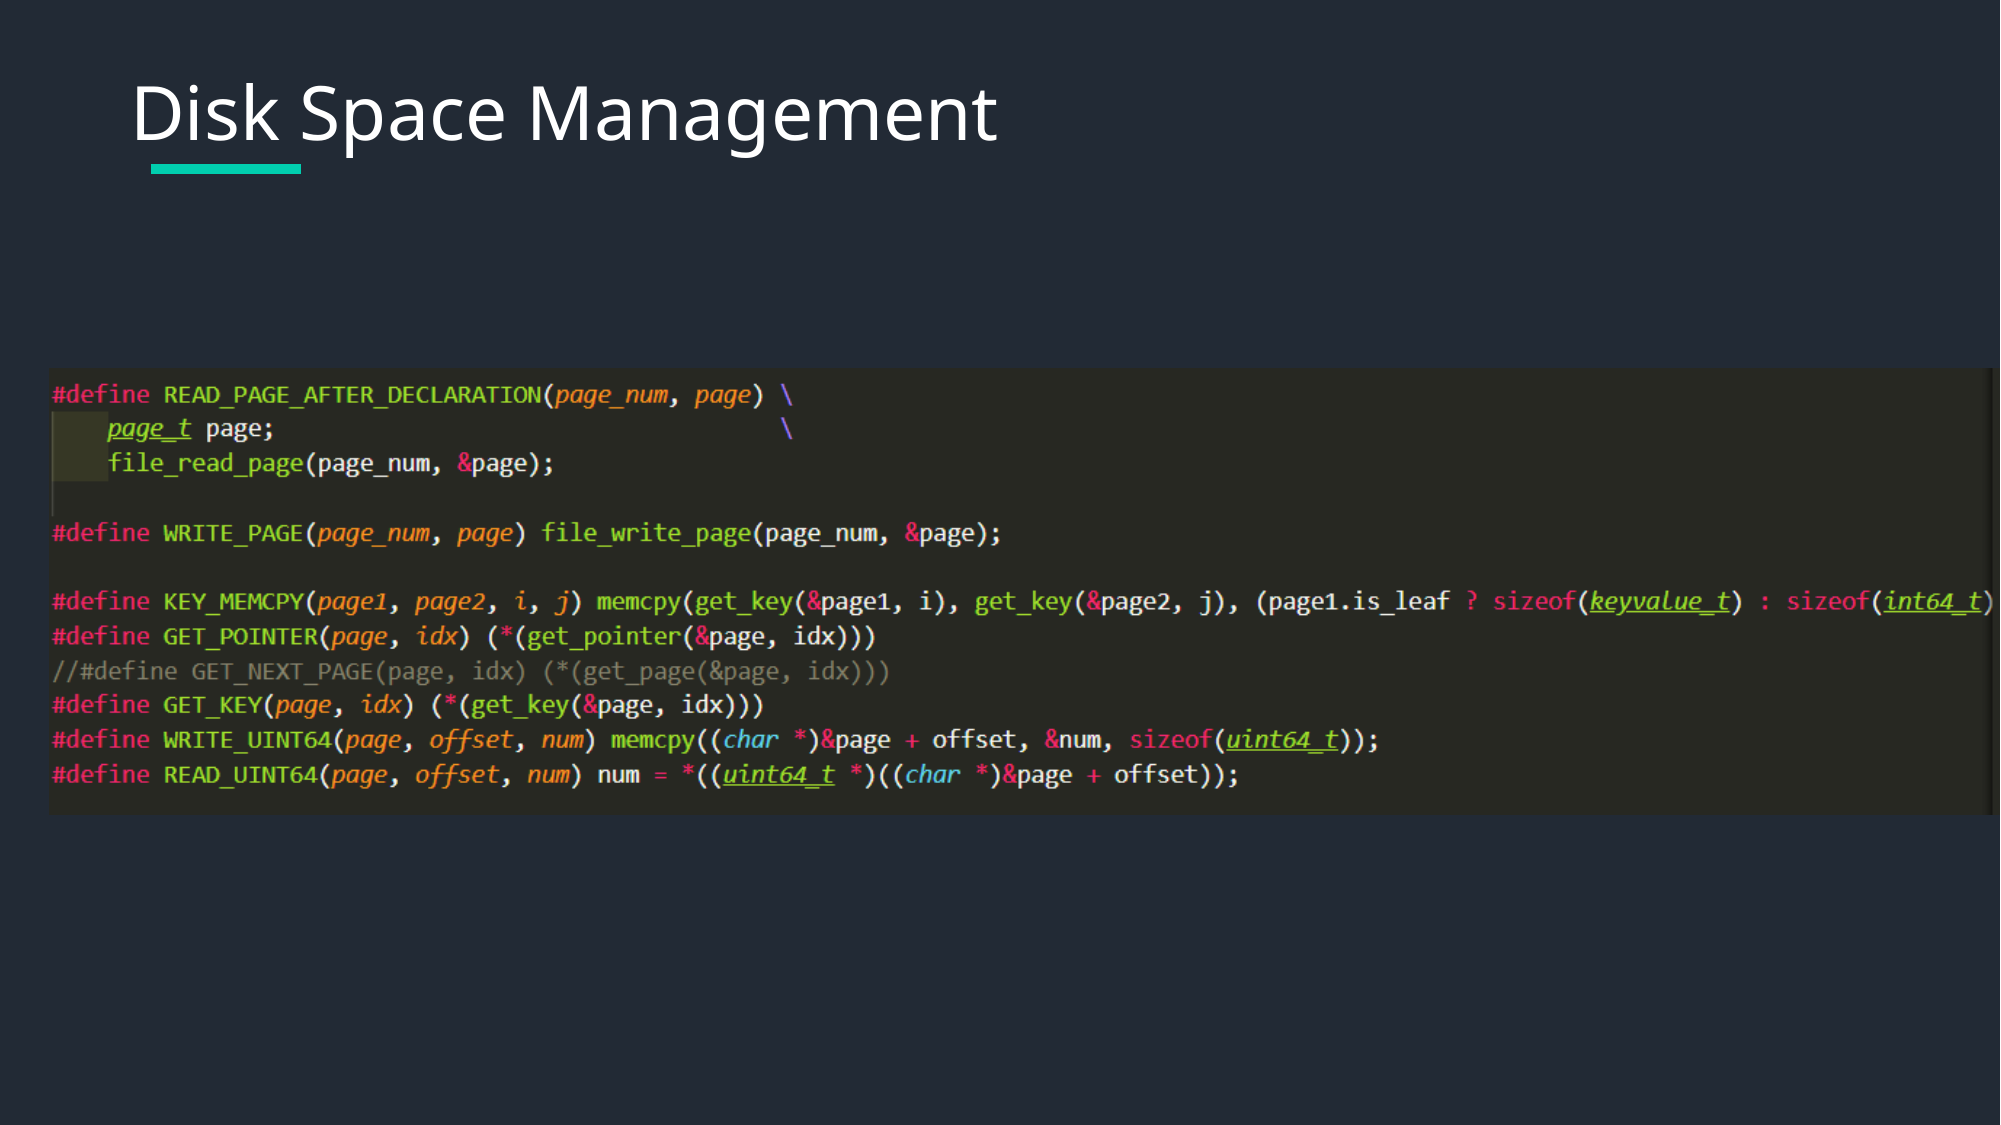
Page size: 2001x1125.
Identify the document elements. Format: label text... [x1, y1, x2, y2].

text_box Disk Space Management [115, 58, 1015, 164]
picture [49, 368, 2000, 815]
